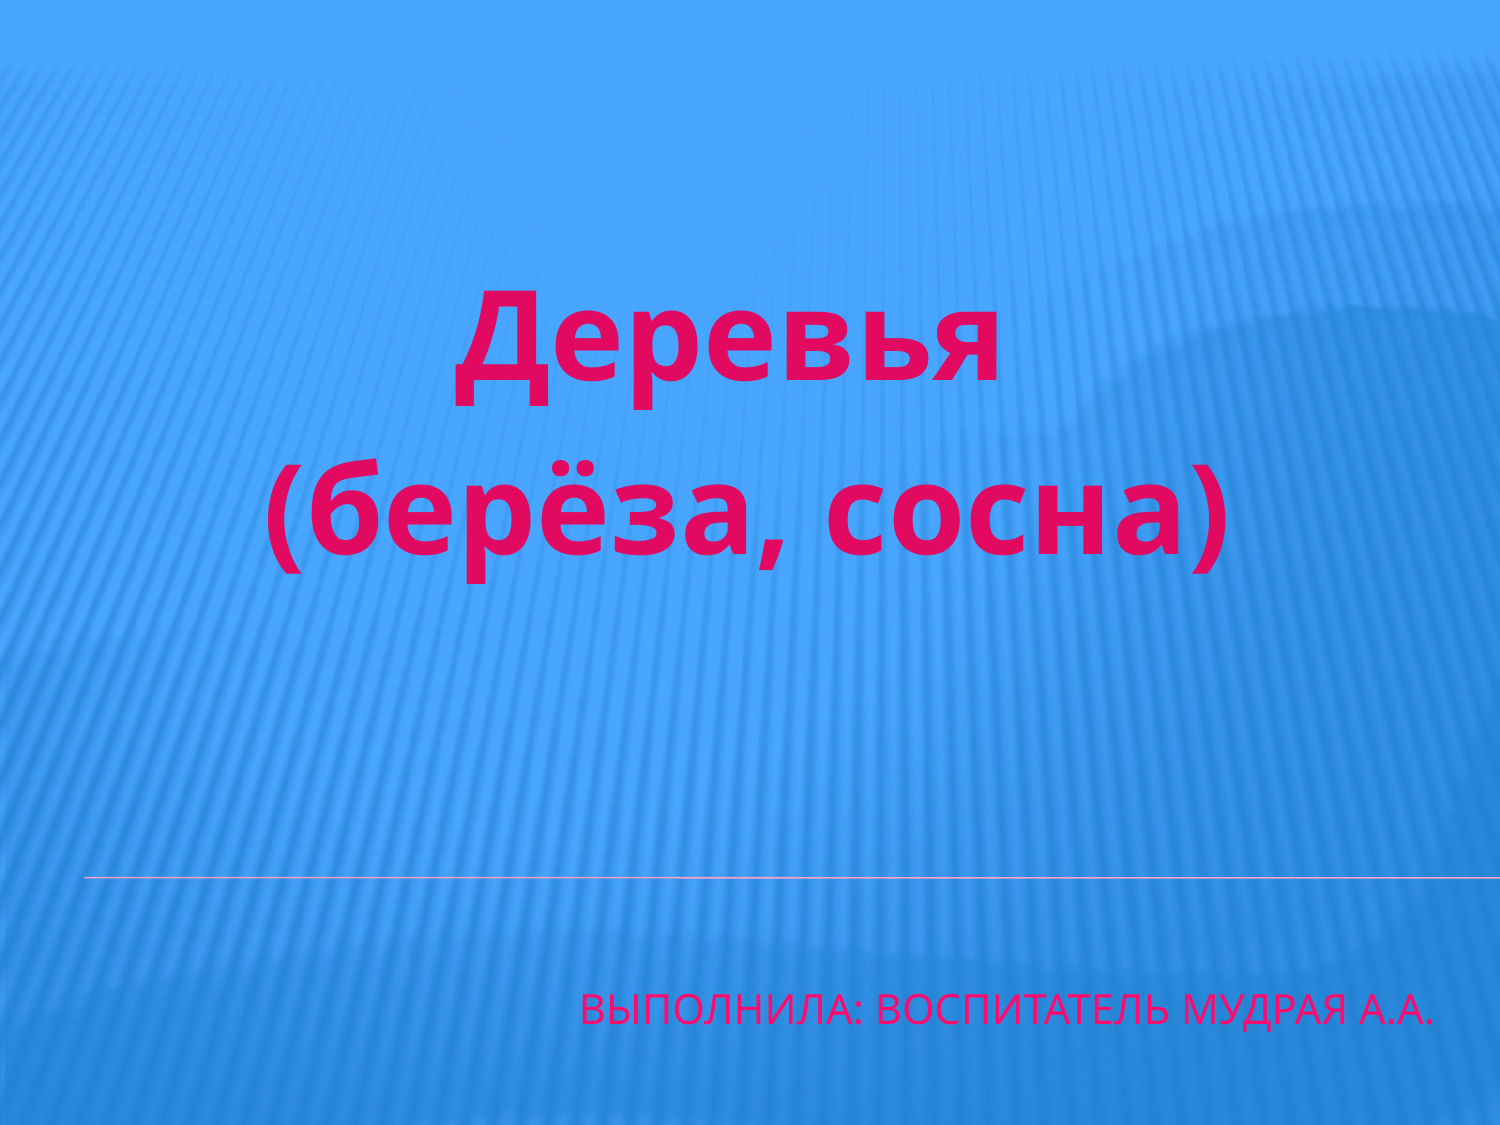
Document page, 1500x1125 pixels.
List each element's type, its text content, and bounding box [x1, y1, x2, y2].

title Выполнила: воспитатель Мудрая а.А. [62, 975, 1450, 1076]
subtitle Деревья (берёза, сосна) [37, 437, 1425, 588]
